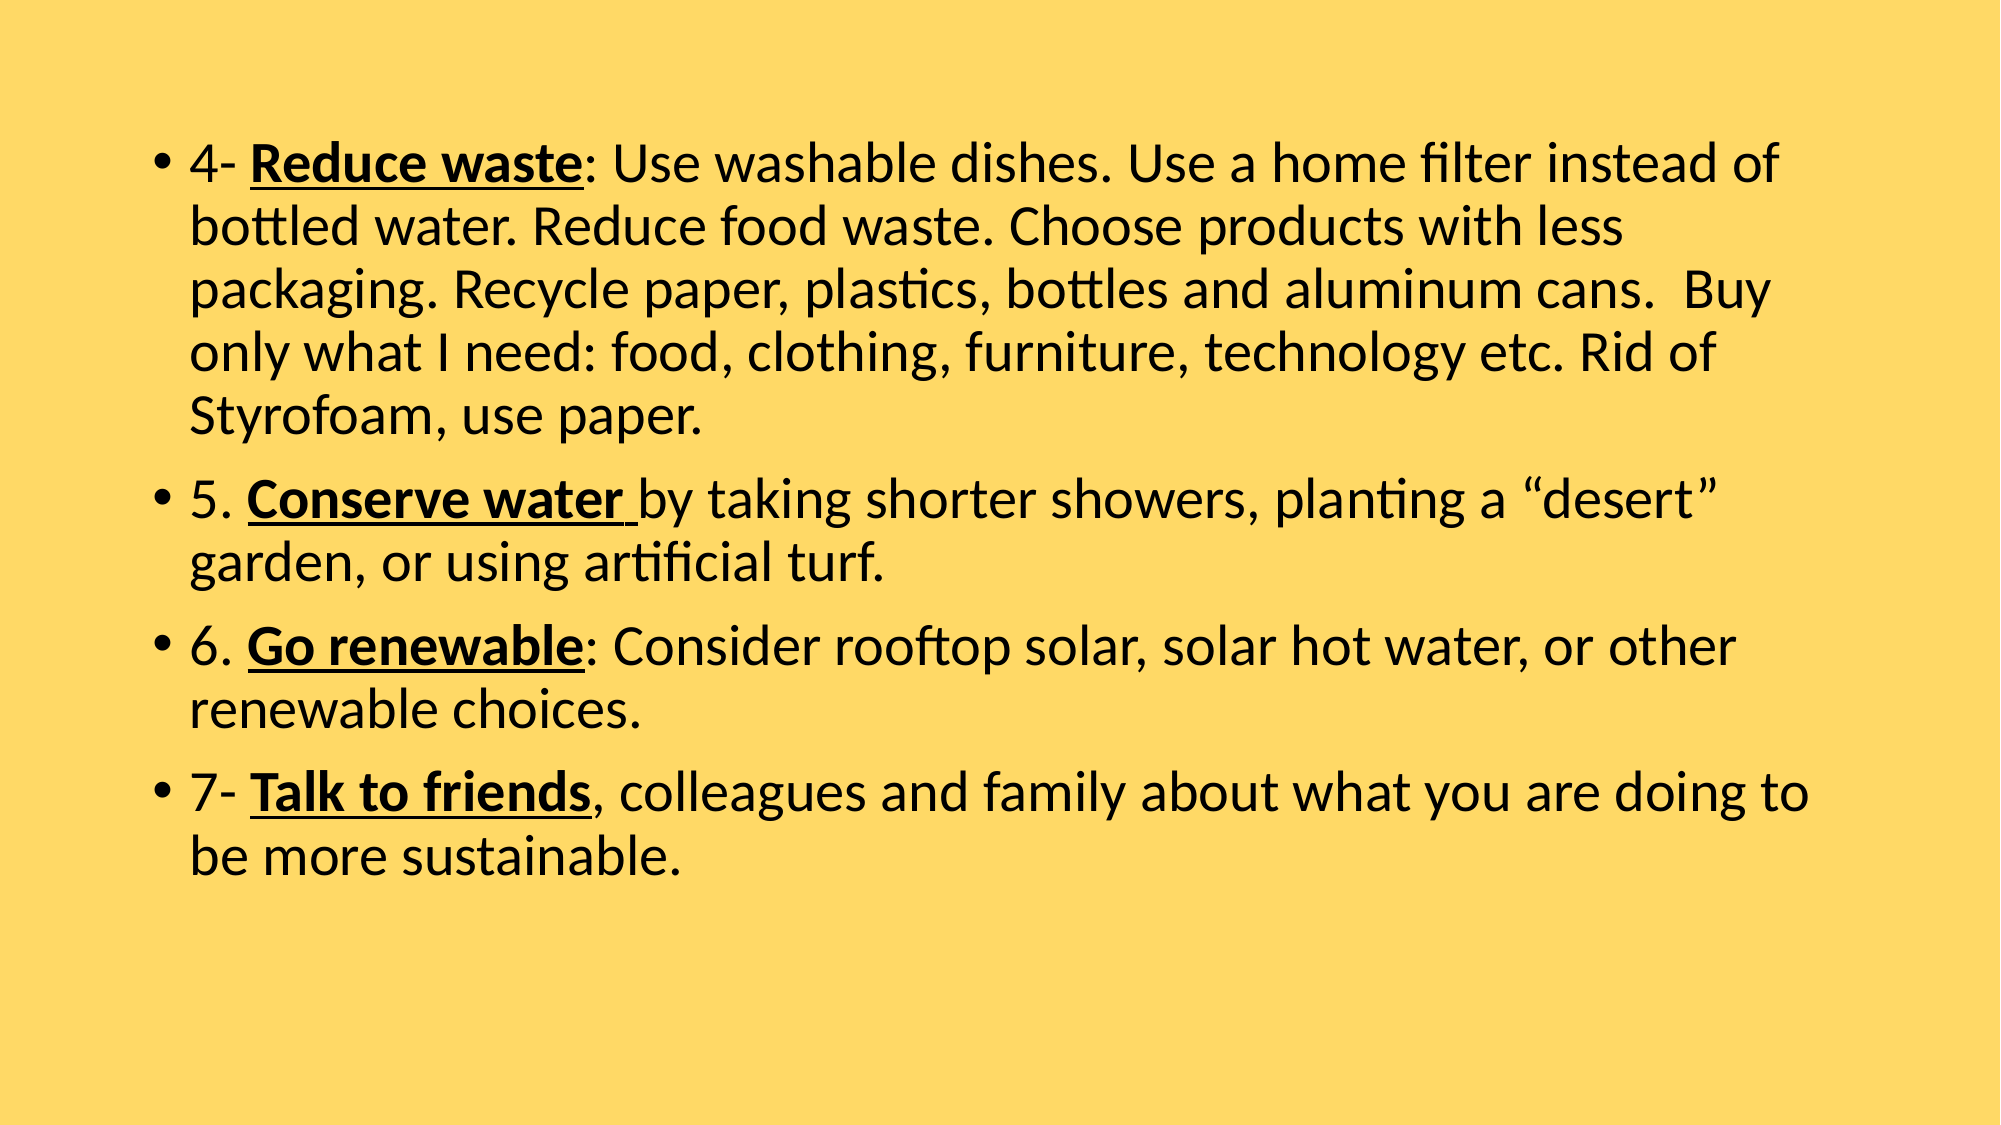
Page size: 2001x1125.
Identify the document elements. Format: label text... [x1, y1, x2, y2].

list 4- Reduce waste: Use washable dishes. Use a home filter instead of bottled water. Reduce food waste. Choose products with less packaging. Recycle paper, plastics, bottles and aluminum cans. Buy only what I need: food, clothing, furniture, technology etc. Rid of Styrofoam, use paper. 5. Conserve water by taking shorter showers, planting a “desert” garden, or using artificial turf. 6. Go renewable: Consider rooftop solar, solar hot water, or other renewable choices. 7- Talk to friends, colleagues and family about what you are doing to be more sustainable. [137, 125, 1863, 1014]
